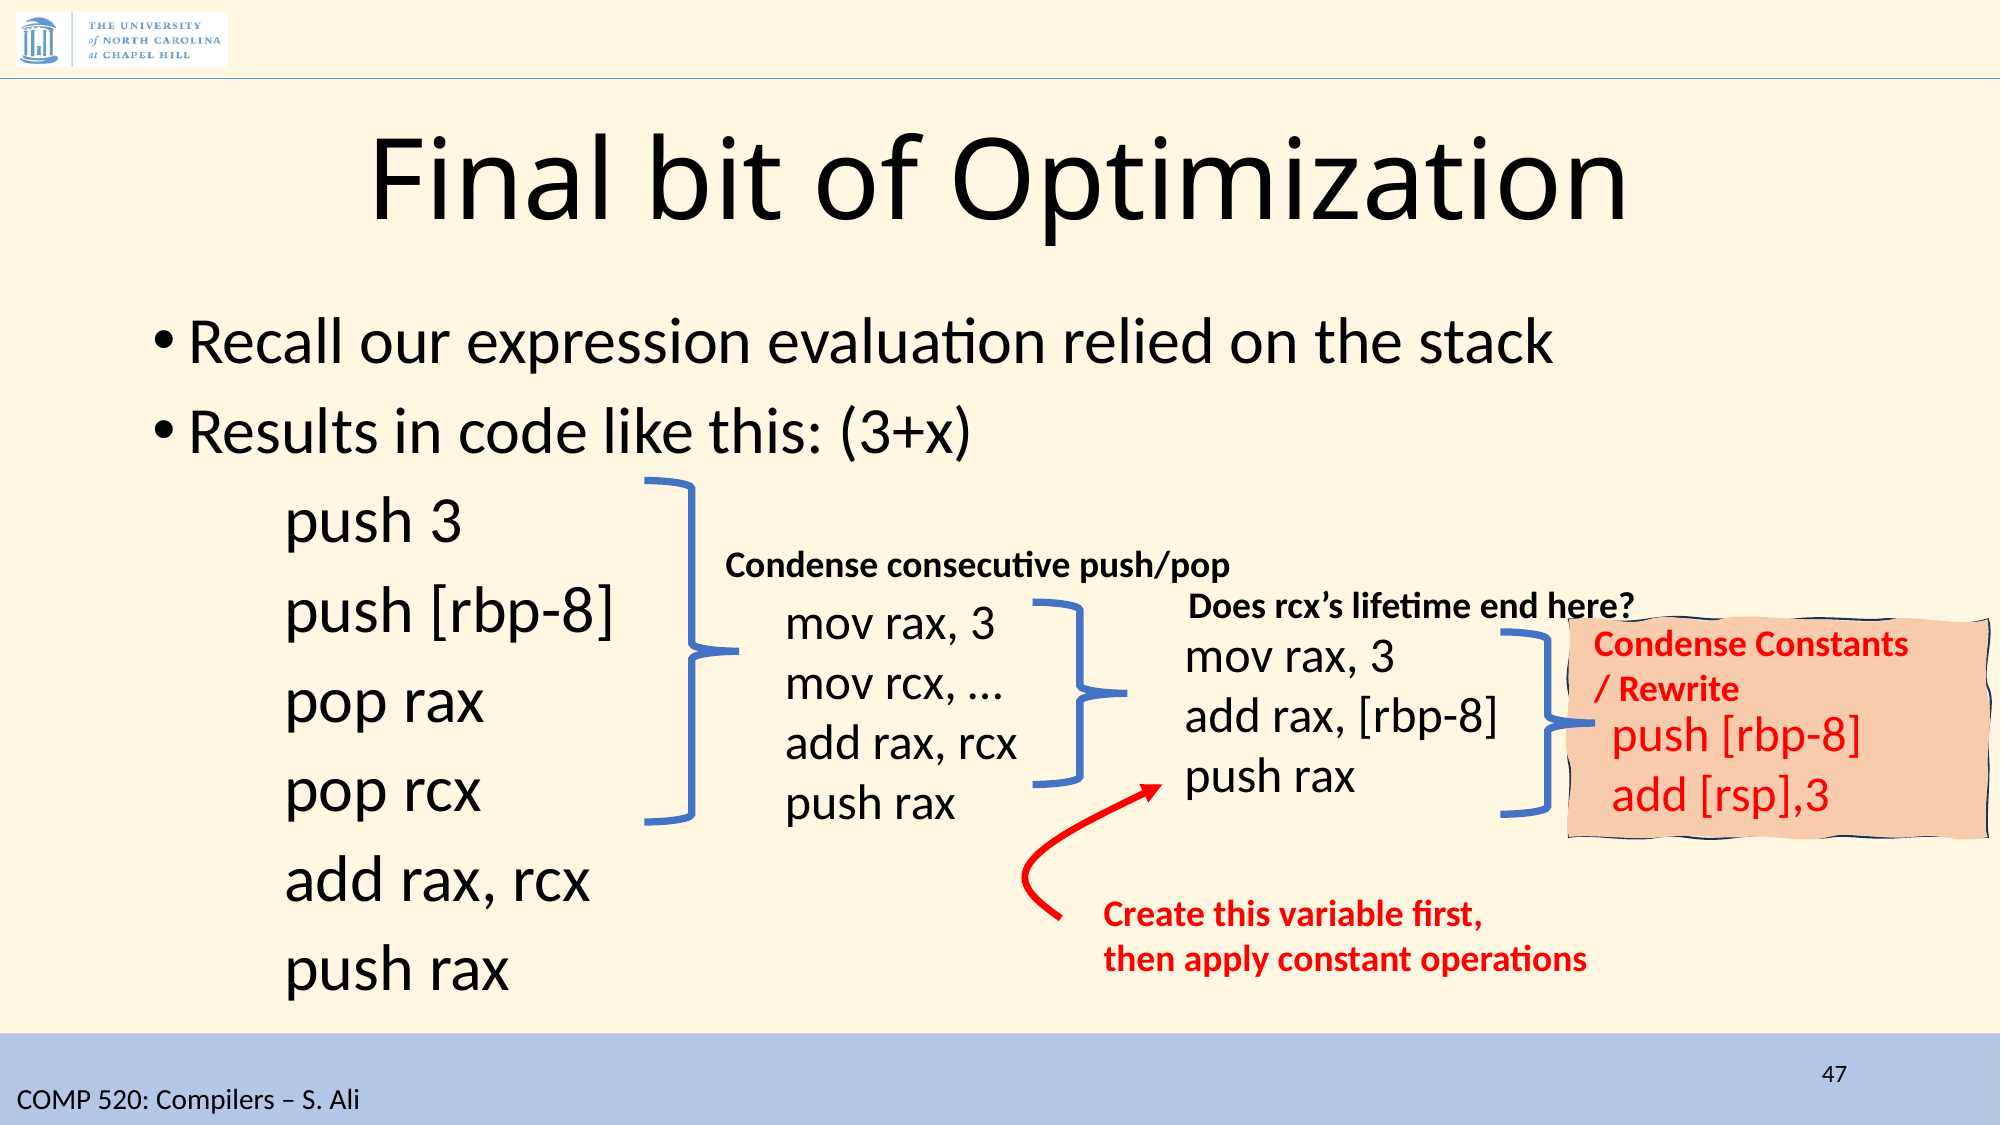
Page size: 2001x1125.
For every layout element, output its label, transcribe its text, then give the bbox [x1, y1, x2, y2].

text_box Condense Constants / Rewrite [1579, 611, 1925, 716]
text_box Create this variable first, then apply constant operations [1088, 881, 1604, 987]
title Final bit of Optimization [137, 89, 1863, 278]
text_box push [rbp-8] add [rsp],3 [1596, 693, 1877, 829]
text_box Does rcx’s lifetime end here? [1173, 573, 1652, 634]
text_box mov rax, 3 add rax, [rbp-8] push rax [1169, 614, 1514, 810]
text_box [1500, 631, 1596, 815]
text_box [1032, 601, 1128, 786]
text_box mov rax, 3 mov rcx, … add rax, rcx push rax [770, 592, 1033, 838]
text_box [644, 479, 740, 823]
list Recall our expression evaluation relied on the stack Results in code like this: (3+x) push 3 push [rbp-8] pop rax pop rcx add rax, rcx push rax [137, 299, 1863, 1014]
text_box Condense consecutive push/pop [710, 532, 1246, 592]
slide_number 47 [1412, 1042, 1863, 1103]
text_box [1863, 618, 1992, 840]
text_box [1023, 784, 1163, 920]
text_box COMP 520: Compilers – S. Ali [2, 1072, 376, 1123]
text_box [0, 1032, 2000, 1125]
picture [16, 12, 228, 67]
